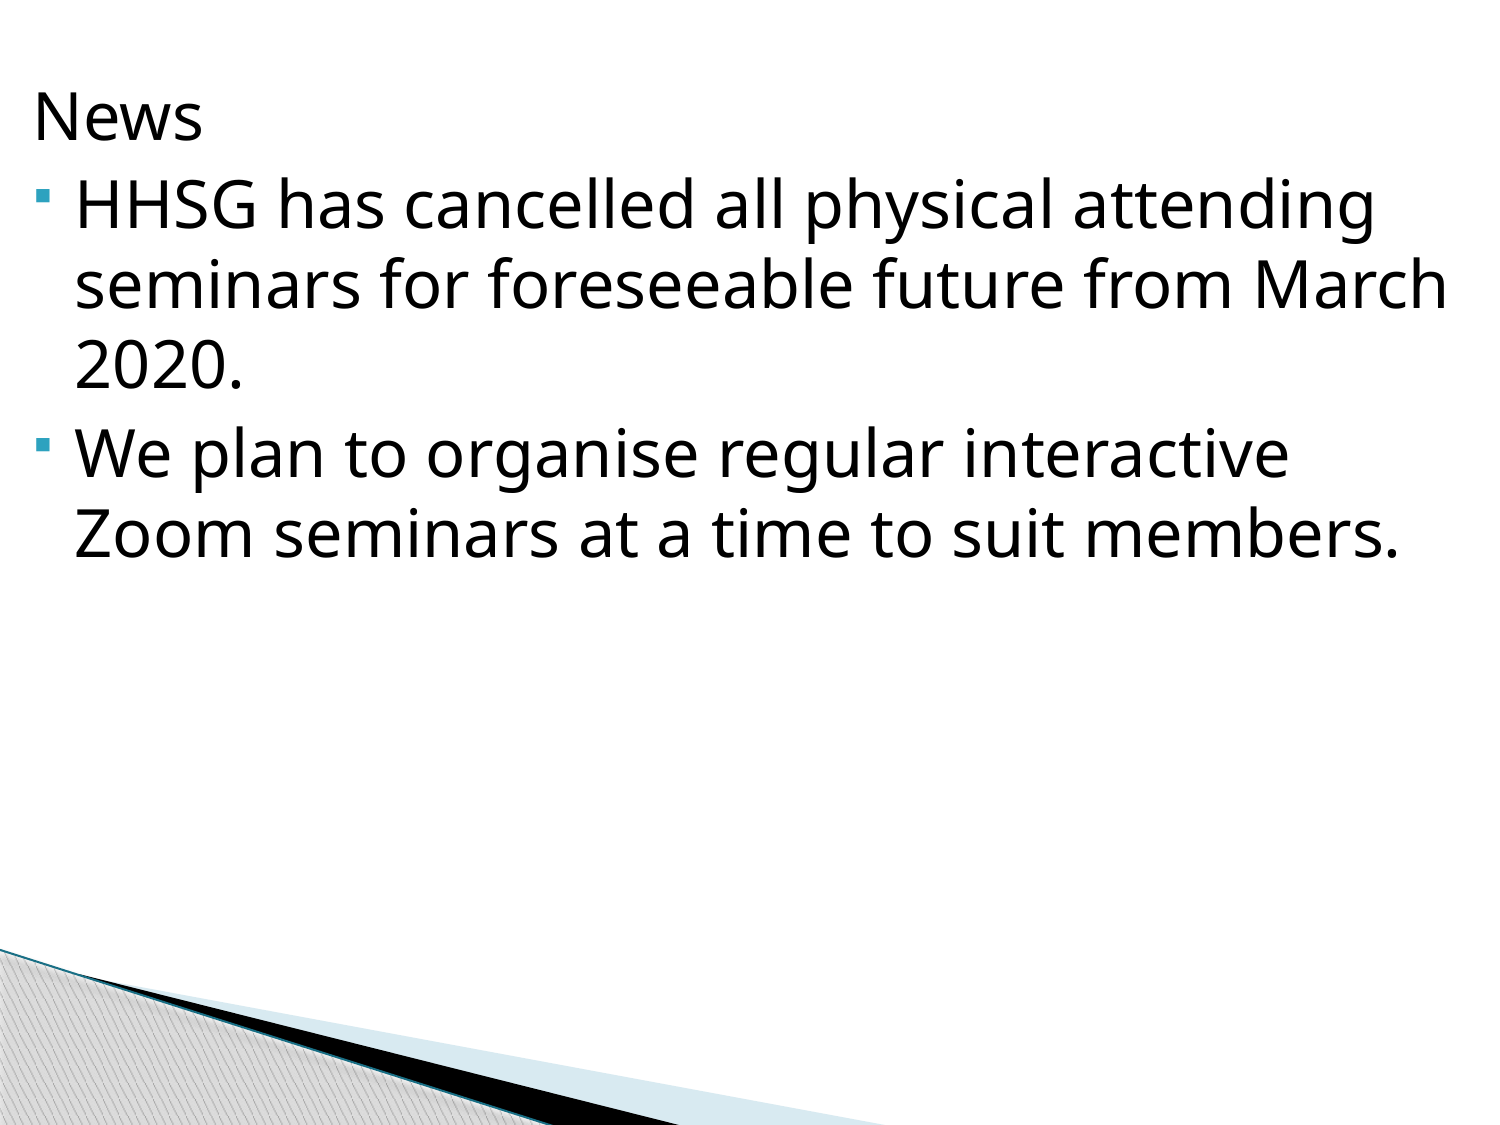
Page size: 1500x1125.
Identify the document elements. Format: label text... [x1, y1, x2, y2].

list News HHSG has cancelled all physical attending seminars for foreseeable future from March 2020. We plan to organise regular interactive Zoom seminars at a time to suit members. [0, 66, 1500, 868]
